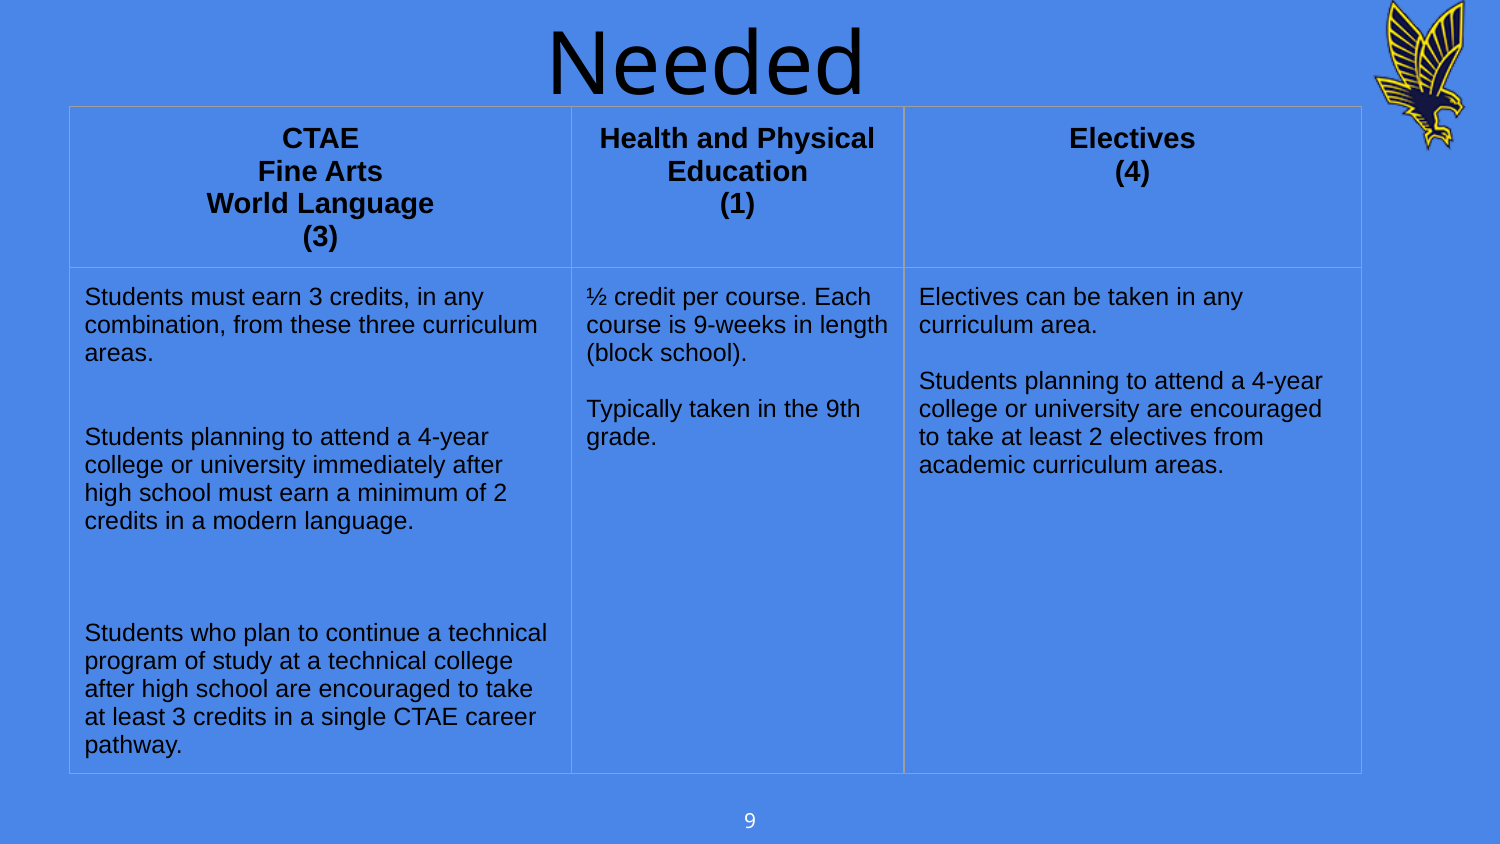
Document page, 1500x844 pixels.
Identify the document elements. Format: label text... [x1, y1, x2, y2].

table_header Health and Physical Education (1) [572, 107, 903, 267]
title Elective Courses & Credits Needed [39, 0, 1344, 128]
table_header Electives (4) [905, 107, 1361, 267]
slide_number ‹#› [705, 792, 795, 844]
picture [1346, 0, 1493, 153]
table_cell ½ credit per course. Each course is 9-weeks in length (block school). Typically taken in the 9th grade. [572, 268, 903, 773]
table_cell Electives can be taken in any curriculum area. Students planning to attend a 4-year college or university are encouraged to take at least 2 electives from academic curriculum areas. [905, 268, 1361, 773]
table_cell Students must earn 3 credits, in any combination, from these three curriculum areas. Students planning to attend a 4-year college or university immediately after high school must earn a minimum of 2 credits in a modern language. Students who plan to continue a technical program of study at a technical college after high school are encouraged to take at least 3 credits in a single CTAE career pathway. [70, 268, 571, 773]
table_header CTAE Fine Arts World Language (3) [70, 107, 571, 267]
